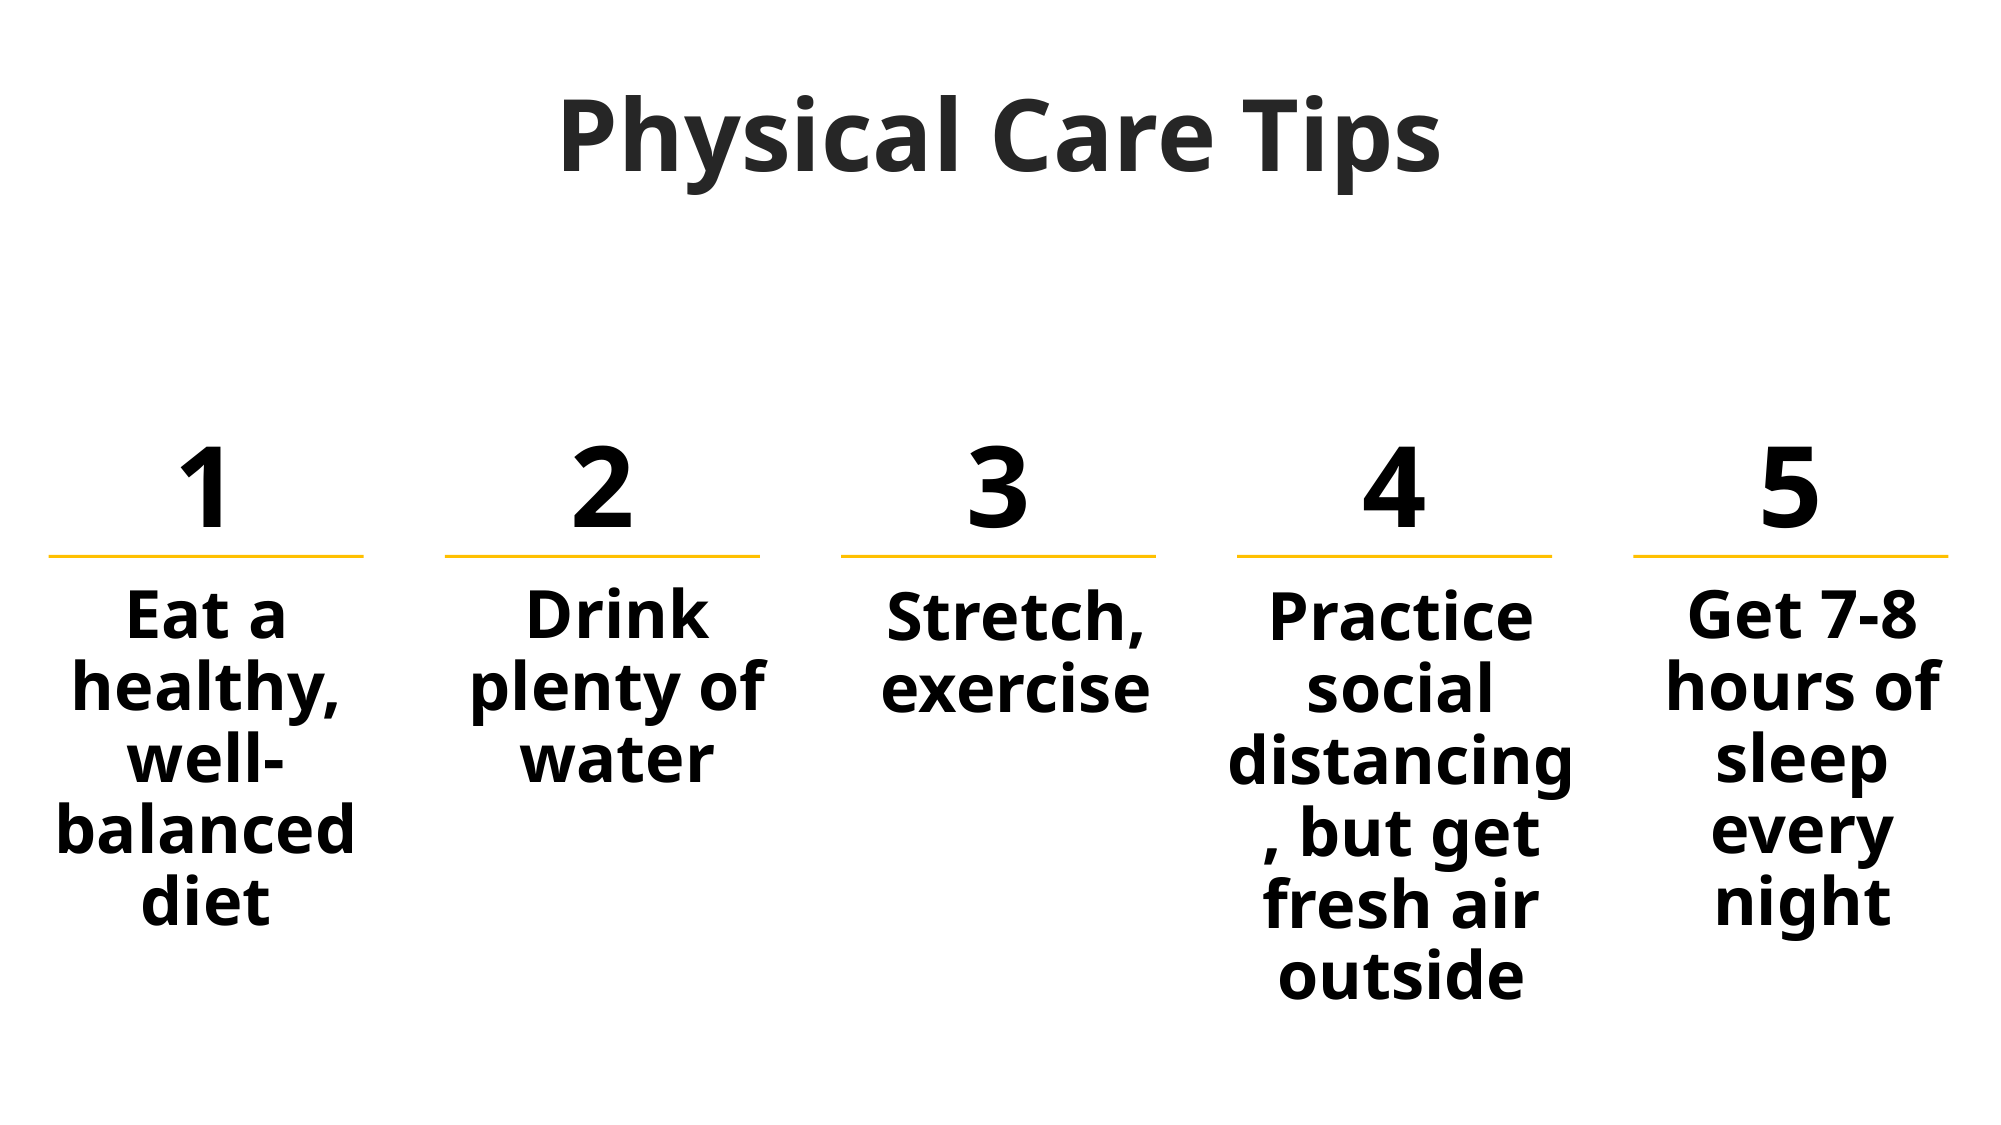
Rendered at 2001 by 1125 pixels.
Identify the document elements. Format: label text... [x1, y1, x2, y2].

list 1 [11, 422, 402, 561]
list Drink plenty of water [407, 573, 828, 828]
list Eat a healthy, well-balanced diet [11, 573, 402, 952]
list 3 [803, 422, 1194, 561]
list 4 [1199, 422, 1590, 561]
list Physical Care Tips [0, 77, 2000, 202]
list 5 [1595, 422, 1986, 561]
list 2 [407, 422, 798, 561]
list Get 7-8 hours of sleep every night [1619, 573, 1986, 952]
list Stretch, exercise [803, 575, 1193, 975]
list Practice social distancing, but get fresh air outside [1193, 575, 1610, 1077]
